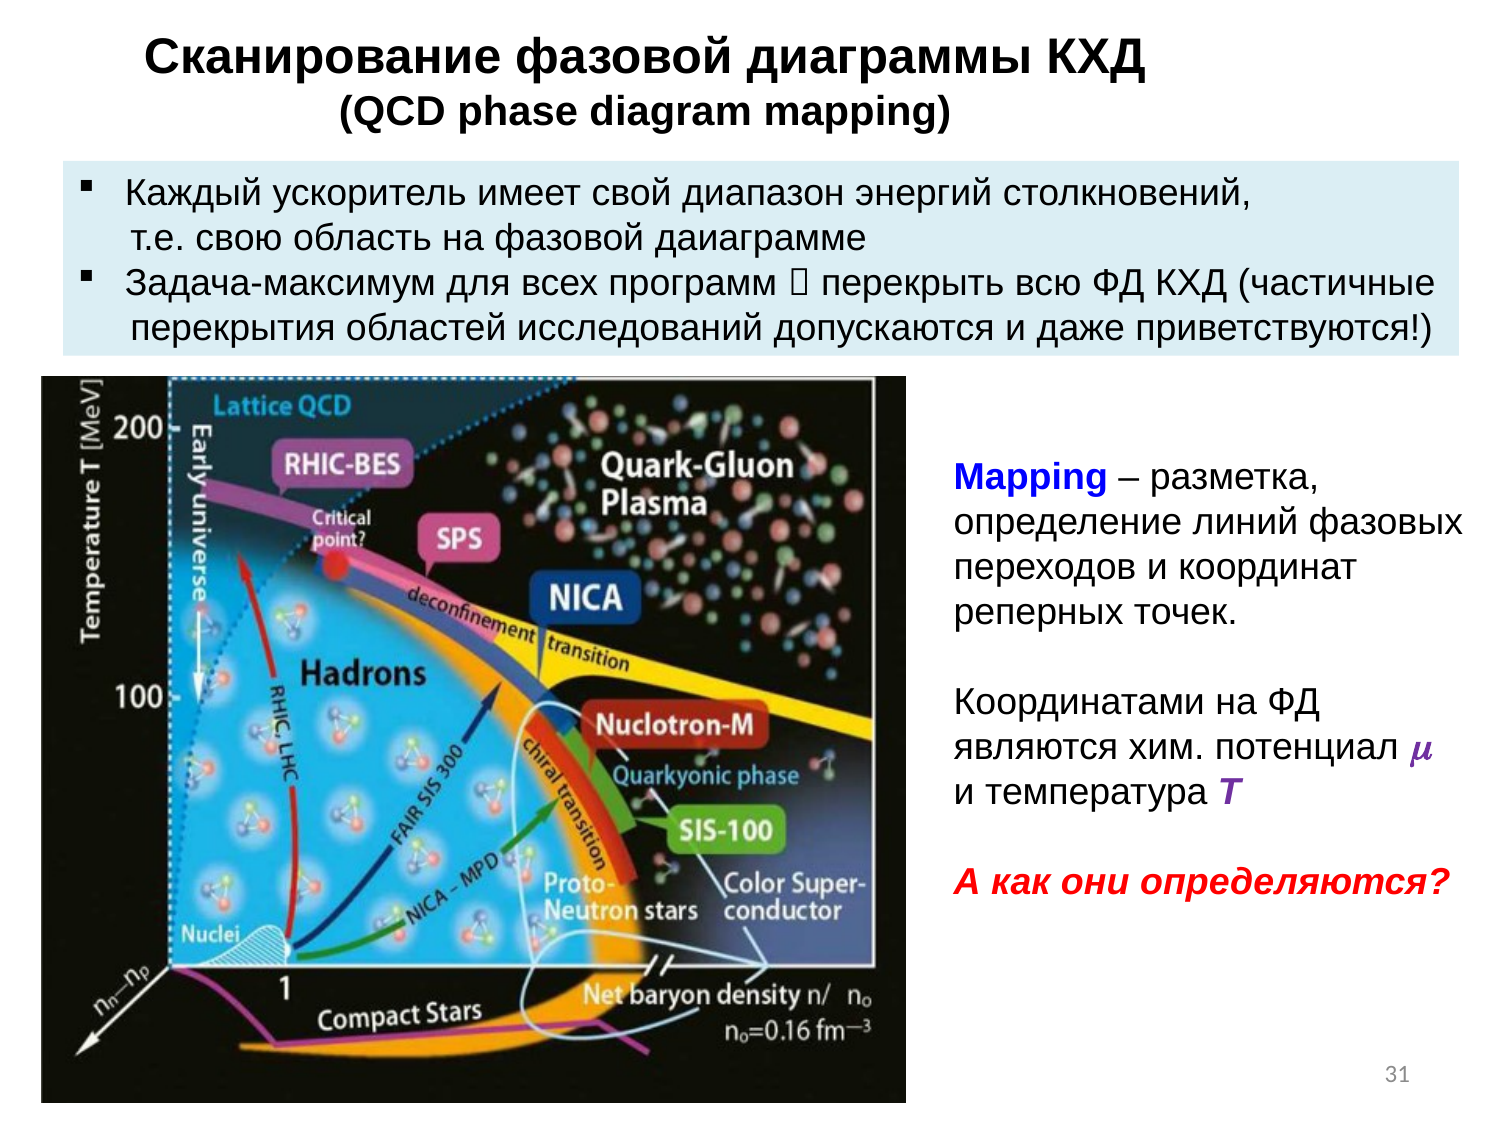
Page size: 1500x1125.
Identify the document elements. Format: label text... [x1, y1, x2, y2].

picture [41, 375, 906, 1104]
text_box Mapping – разметка, определение линий фазовых переходов и координат реперных точек. Координатами на ФД являются хим. потенциал m и температура T А как они определяются? [938, 444, 1481, 910]
slide_number 31 [1074, 1042, 1425, 1103]
text_box Каждый ускоритель имеет свой диапазон энергий столкновений, т.е. свою область на фазовой даиаграмме Задача-максимум для всех программ  перекрыть всю ФД КХД (частичные перекрытия областей исследований допускаются и даже приветствуются!) [63, 160, 1459, 356]
text_box Сканирование фазовой диаграммы КХД (QCD phase diagram mapping) [129, 16, 1161, 142]
